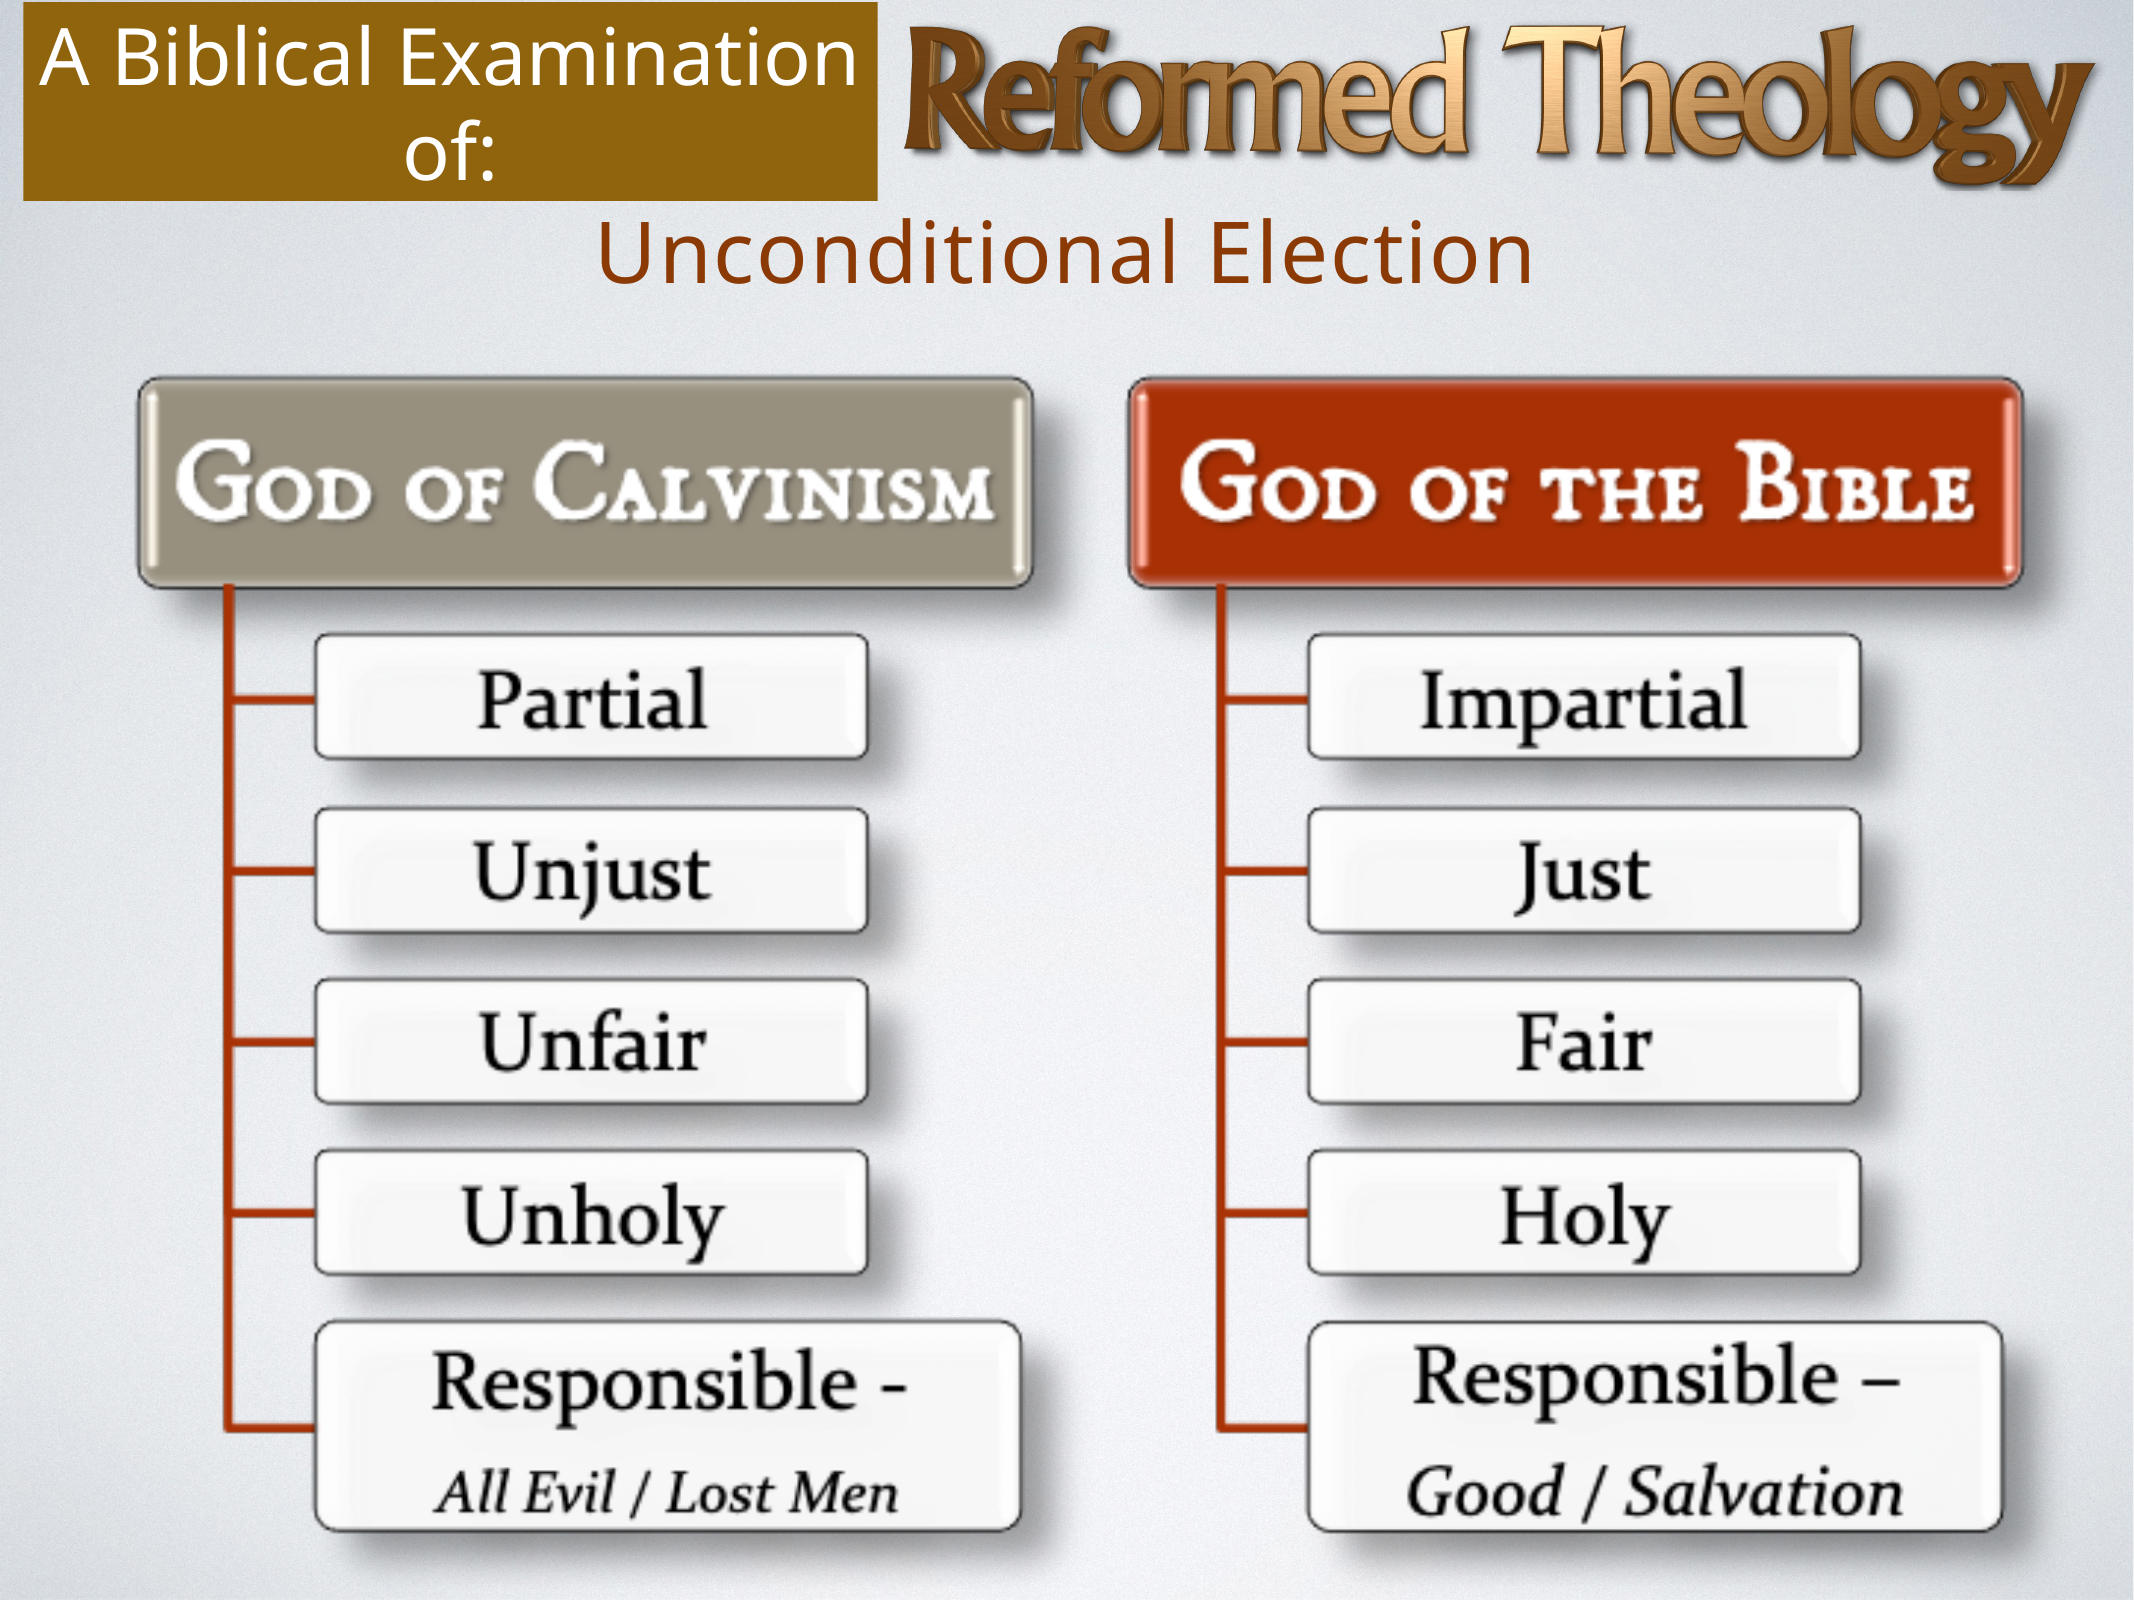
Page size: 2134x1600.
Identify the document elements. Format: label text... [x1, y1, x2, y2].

text_box Unconditional Election [0, 189, 2133, 309]
picture [0, 0, 2134, 1600]
text_box A Biblical Examination of: [23, 2, 878, 189]
